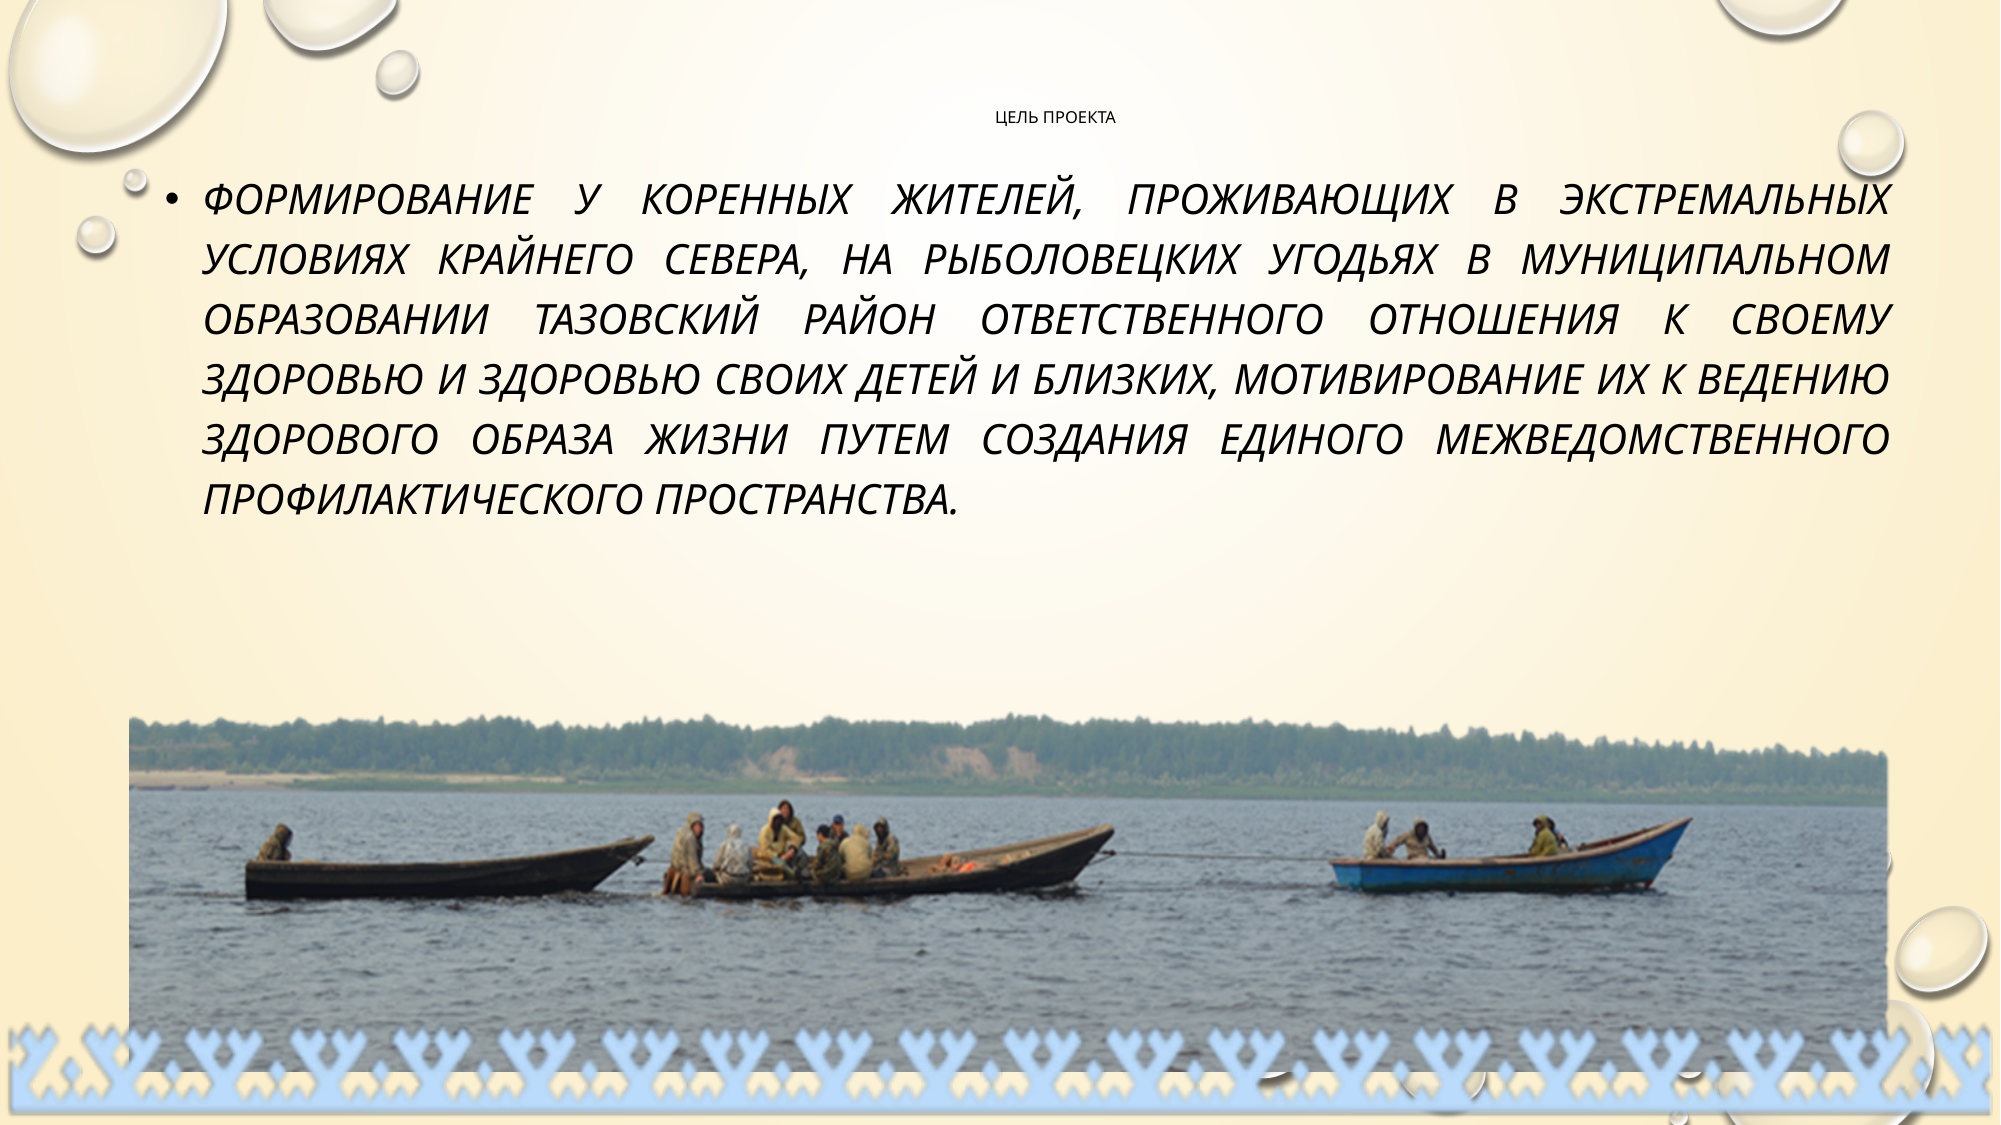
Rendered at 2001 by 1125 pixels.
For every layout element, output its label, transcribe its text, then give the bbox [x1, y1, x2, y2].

picture [0, 0, 2000, 1125]
title Цель проекта [149, 101, 1962, 156]
list Формирование у коренных жителей, проживающих в экстремальных условиях Крайнего Севера, на рыболовецких угодьях в муниципальном образовании Тазовский район ответственного отношения к своему здоровью и здоровью своих детей и близких, мотивирование их к ведению здорового образа жизни путем создания единого межведомственного профилактического пространства. [149, 155, 1906, 718]
